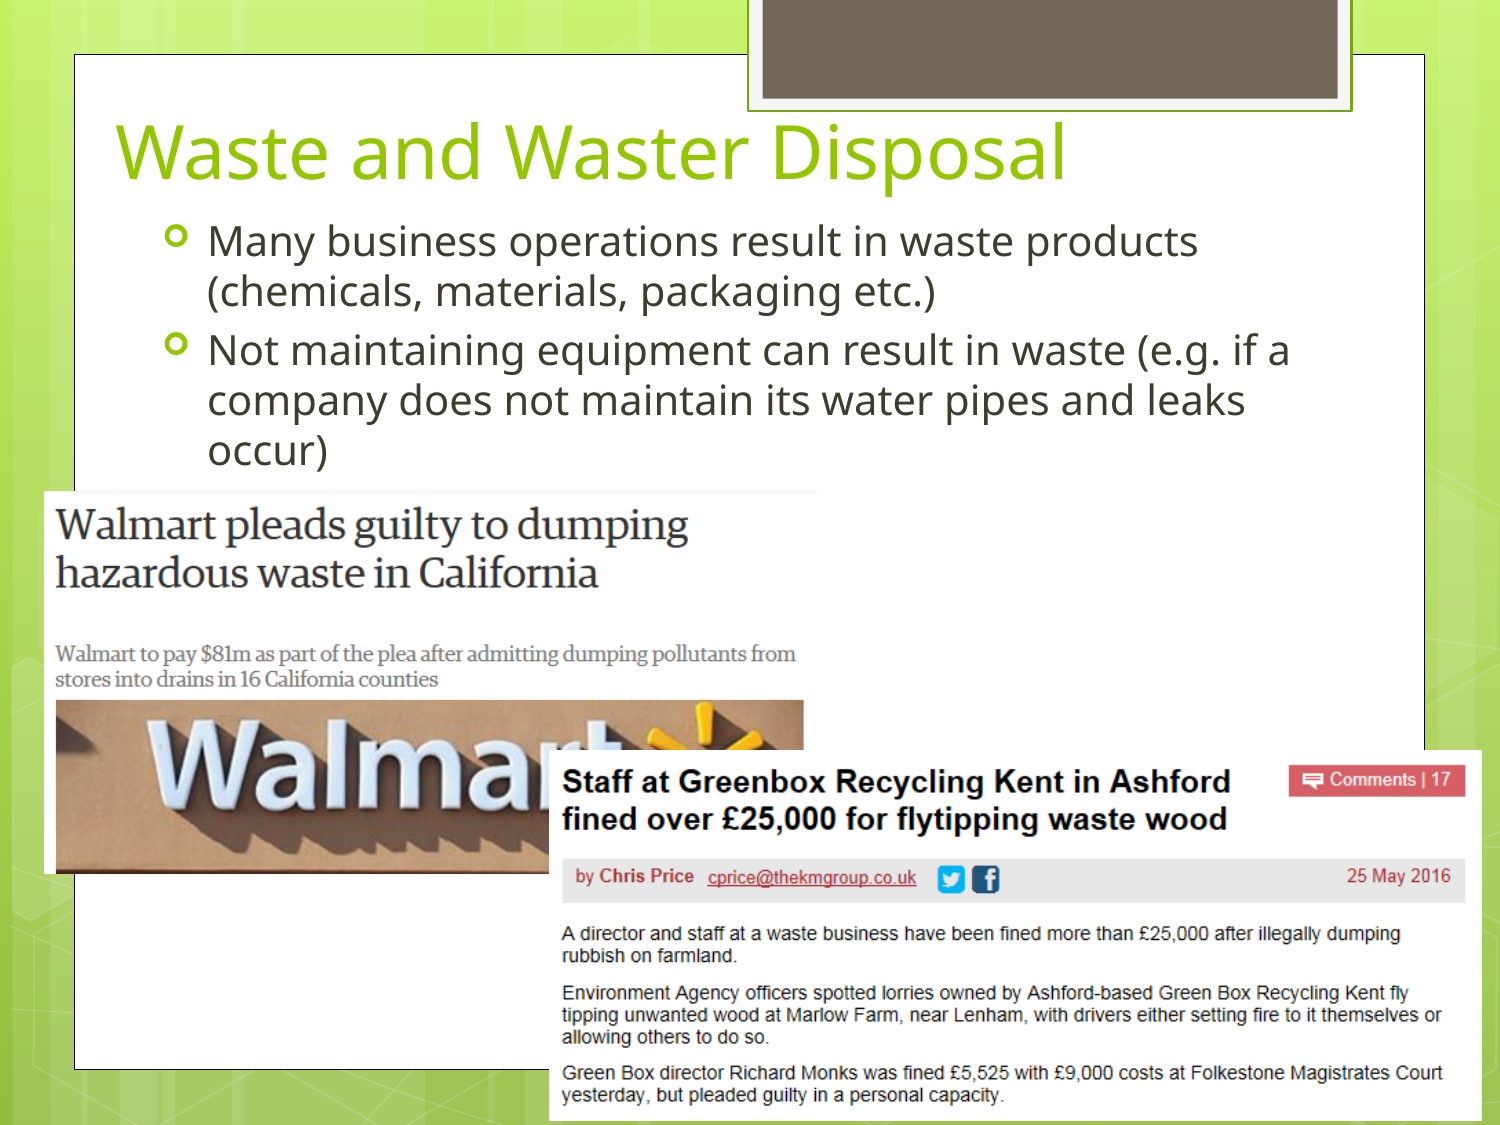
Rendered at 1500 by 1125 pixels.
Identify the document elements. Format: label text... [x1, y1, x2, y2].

list Many business operations result in waste products (chemicals, materials, packaging etc.) Not maintaining equipment can result in waste (e.g. if a company does not maintain its water pipes and leaks occur) [135, 207, 1353, 748]
title Waste and Waster Disposal [100, 84, 1291, 203]
picture [43, 491, 1482, 1122]
